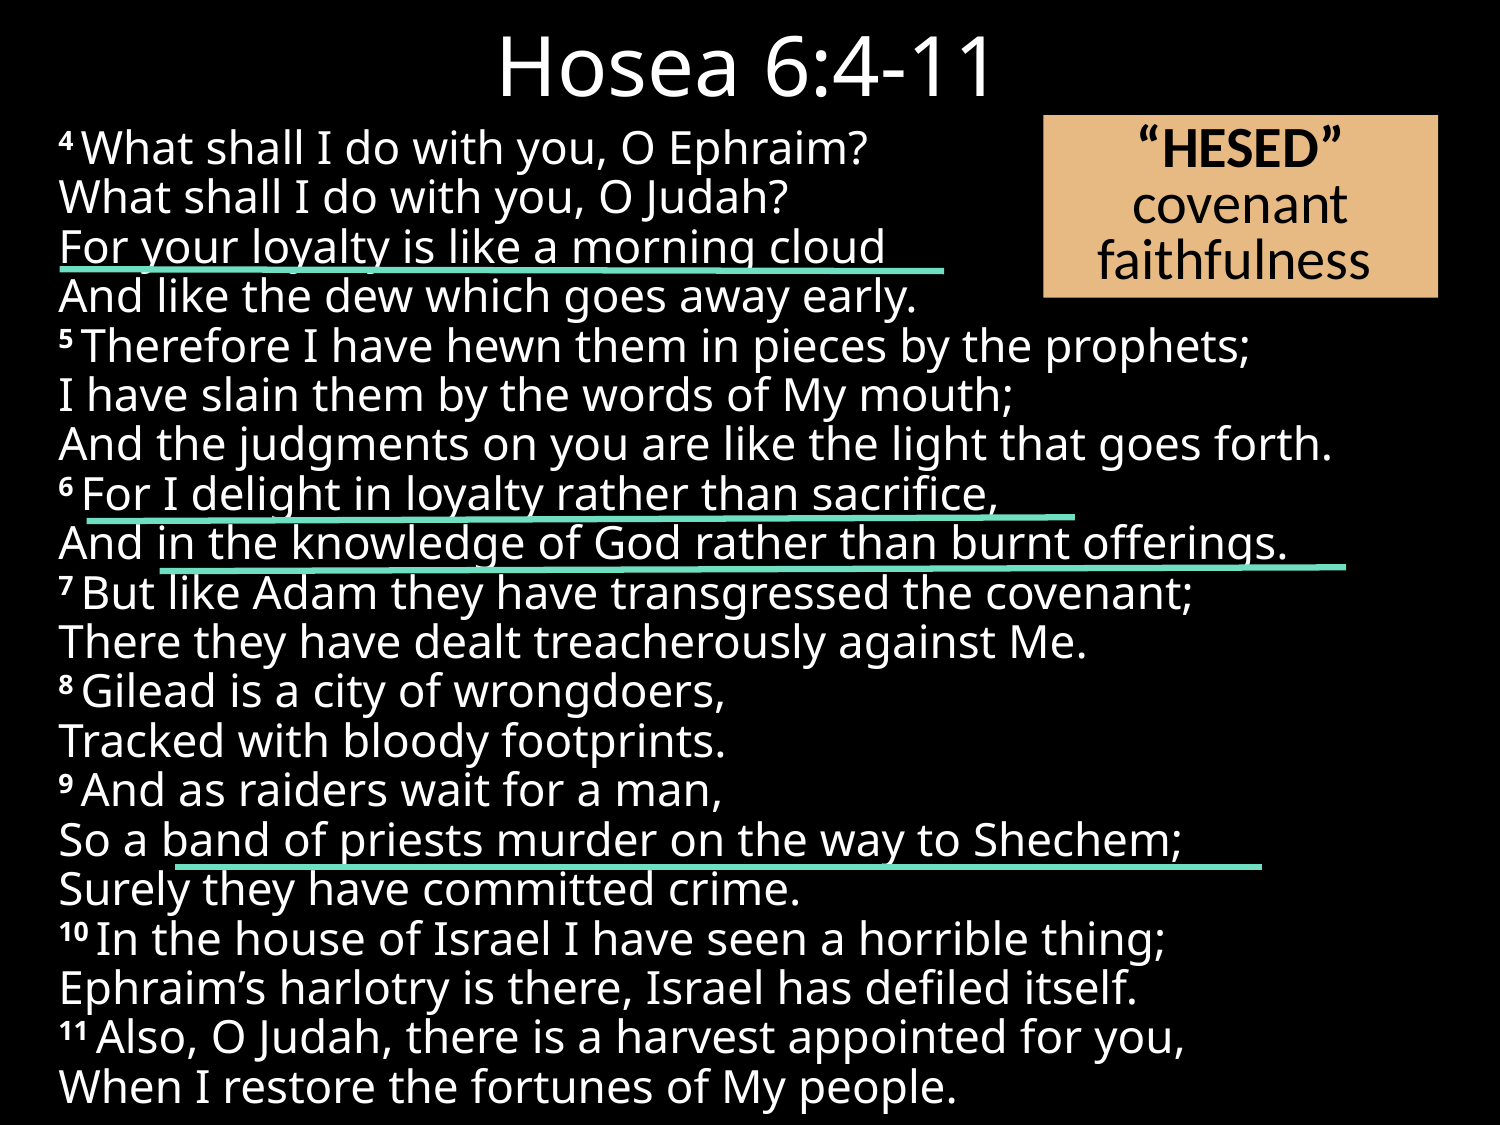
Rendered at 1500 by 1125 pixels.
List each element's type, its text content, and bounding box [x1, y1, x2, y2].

text_box “HESED” covenant faithfulness [1043, 115, 1439, 298]
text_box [159, 567, 1347, 572]
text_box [86, 517, 1075, 522]
list 4 What shall I do with you, O Ephraim? What shall I do with you, O Judah? For your loyalty is like a morning cloud And like the dew which goes away early. 5 Therefore I have hewn them in pieces by the prophets; I have slain them by the words of My mouth; And the judgments on you are like the light that goes forth. 6 For I delight in loyalty rather than sacrifice, And in the knowledge of God rather than burnt offerings. 7 But like Adam they have transgressed the covenant; There they have dealt treacherously against Me. 8 Gilead is a city of wrongdoers, Tracked with bloody footprints. 9 And as raiders wait for a man, So a band of priests murder on the way to Shechem; Surely they have committed crime. 10 In the house of Israel I have seen a horrible thing; Ephraim’s harlotry is there, Israel has defiled itself. 11 Also, O Judah, there is a harvest appointed for you, When I restore the fortunes of My people. [43, 117, 1457, 1110]
title Hosea 6:4-11 [102, 13, 1396, 117]
